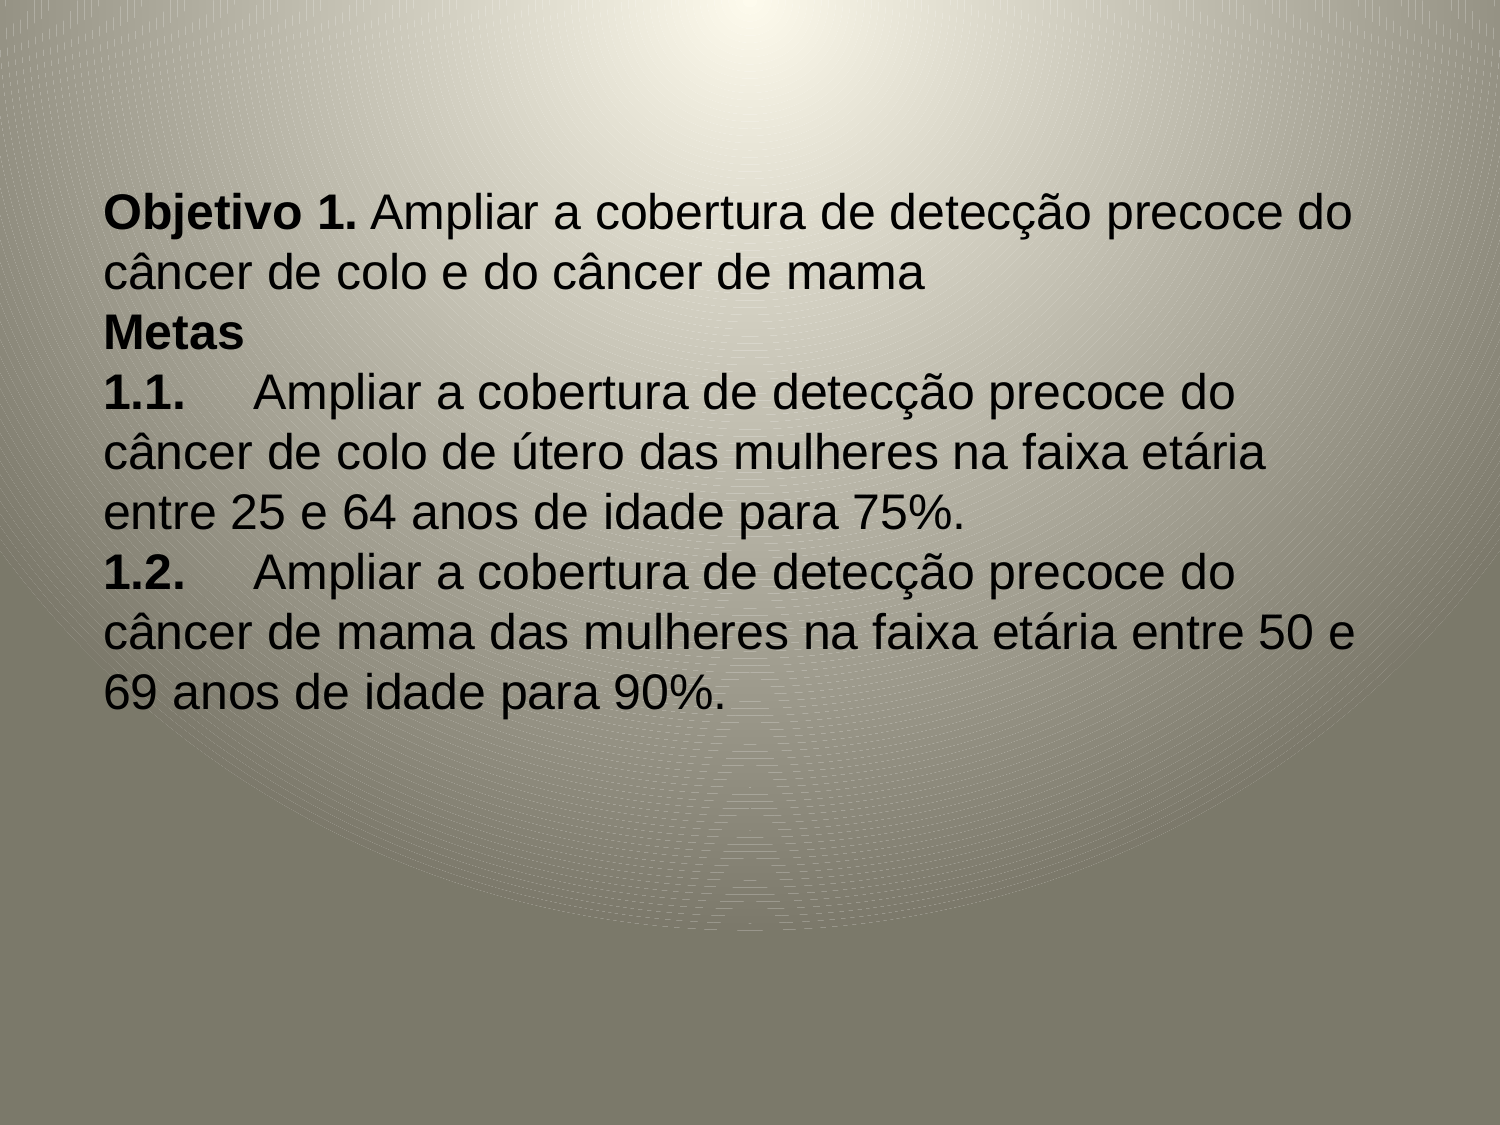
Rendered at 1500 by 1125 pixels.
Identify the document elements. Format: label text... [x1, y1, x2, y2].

text_box Objetivo 1. Ampliar a cobertura de detecção precoce do câncer de colo e do câncer de mama Metas 1.1. Ampliar a cobertura de detecção precoce do câncer de colo de útero das mulheres na faixa etária entre 25 e 64 anos de idade para 75%. 1.2. Ampliar a cobertura de detecção precoce do câncer de mama das mulheres na faixa etária entre 50 e 69 anos de idade para 90%. [88, 101, 1400, 727]
